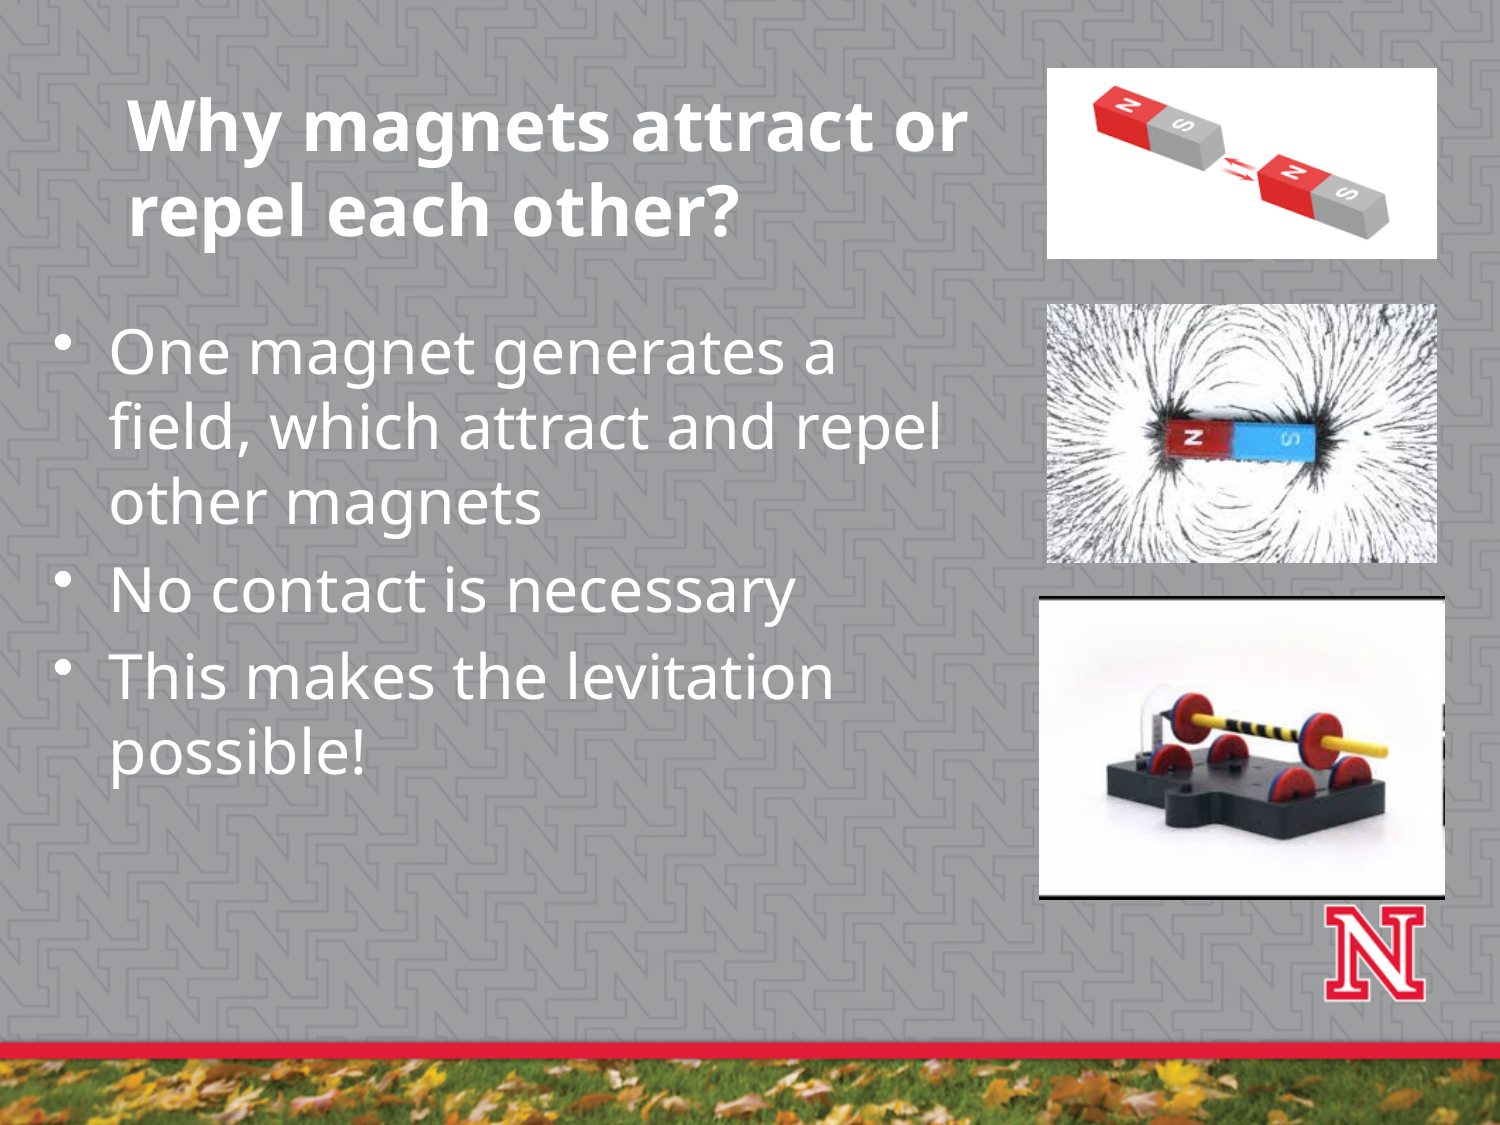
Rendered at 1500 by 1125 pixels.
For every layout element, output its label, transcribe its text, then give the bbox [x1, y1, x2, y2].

list One magnet generates a field, which attract and repel other magnets No contact is necessary This makes the levitation possible! [37, 304, 1000, 938]
picture [0, 0, 1500, 1125]
title Why magnets attract or repel each other? [112, 73, 1040, 305]
